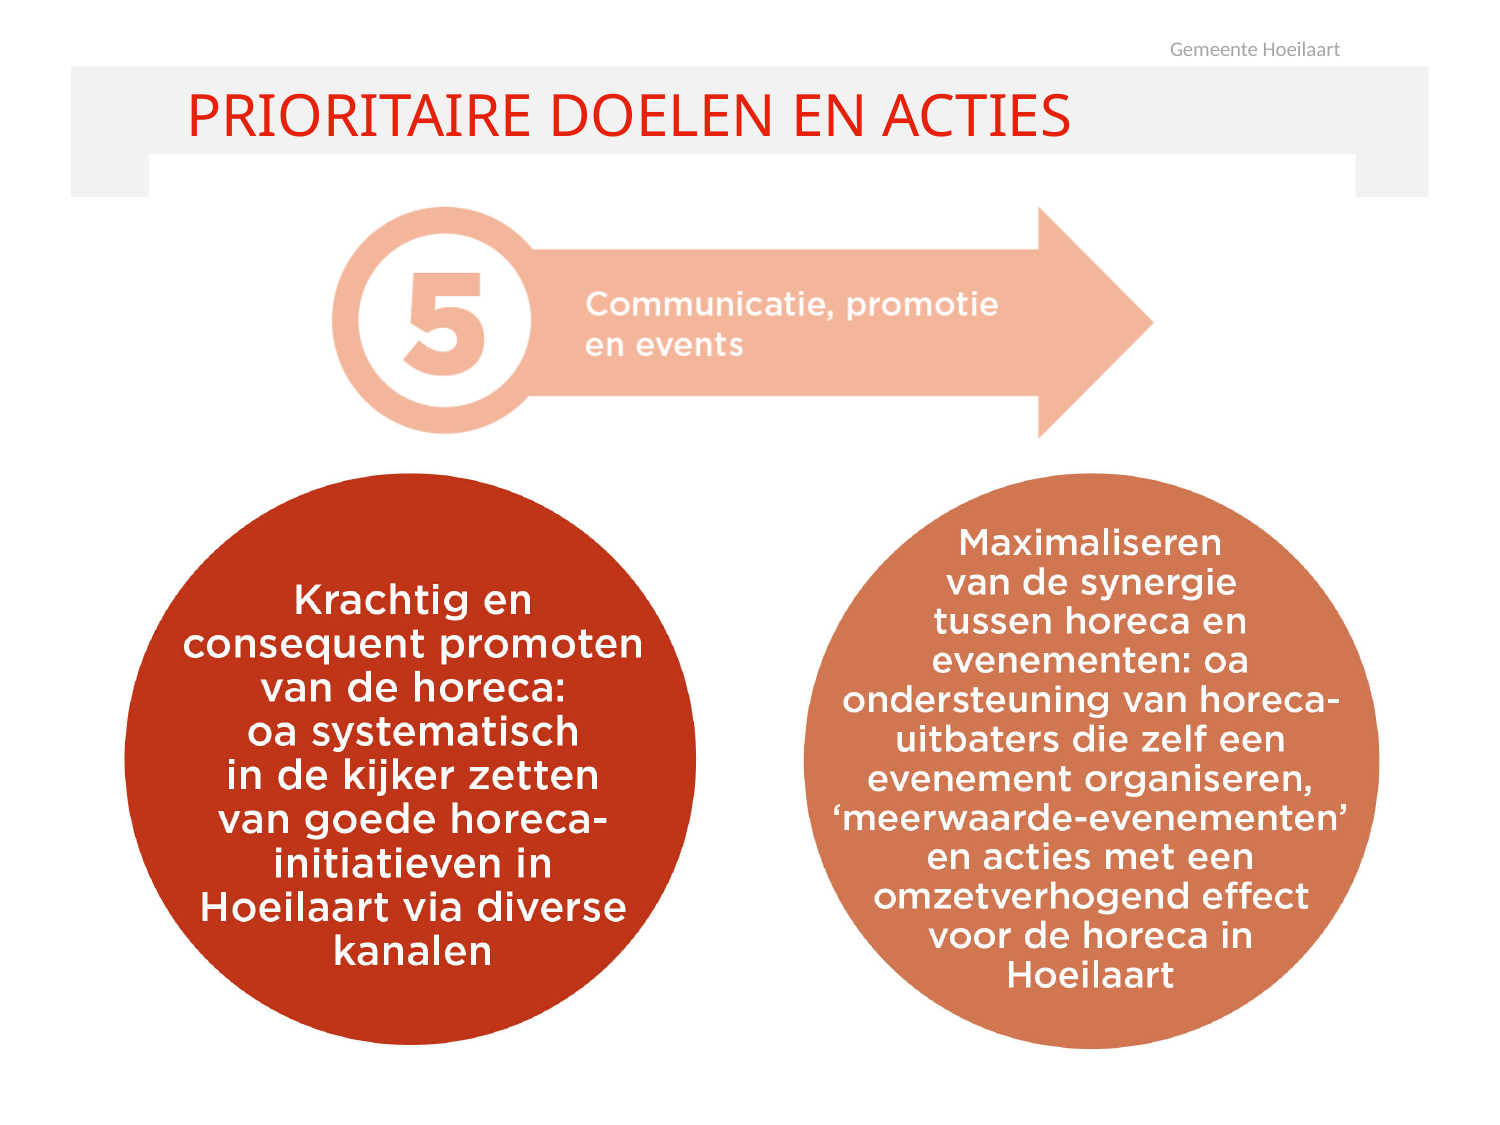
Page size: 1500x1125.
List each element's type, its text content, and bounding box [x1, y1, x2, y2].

title PRIORITAIRE DOELEN EN ACTIES [171, 78, 1356, 197]
footer Gemeente Hoeilaart [849, 18, 1356, 79]
picture [108, 467, 1399, 1057]
picture [320, 196, 1174, 449]
